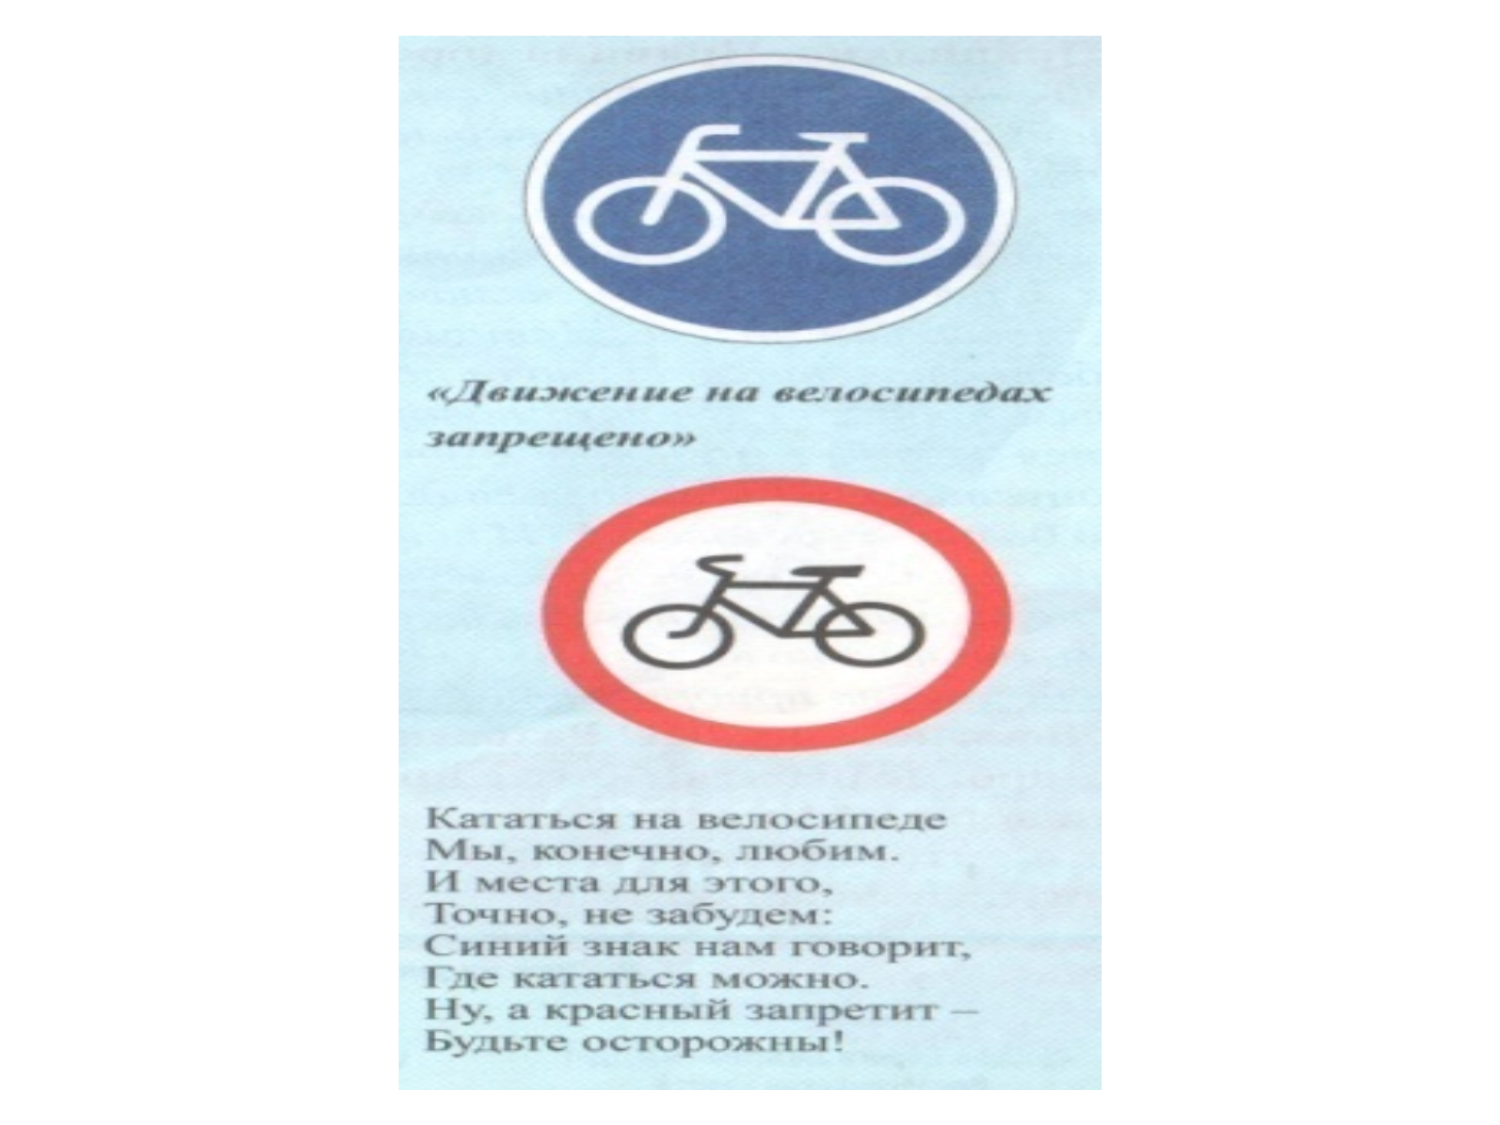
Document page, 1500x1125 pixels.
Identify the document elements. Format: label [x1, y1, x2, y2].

picture [222, 37, 1278, 1090]
